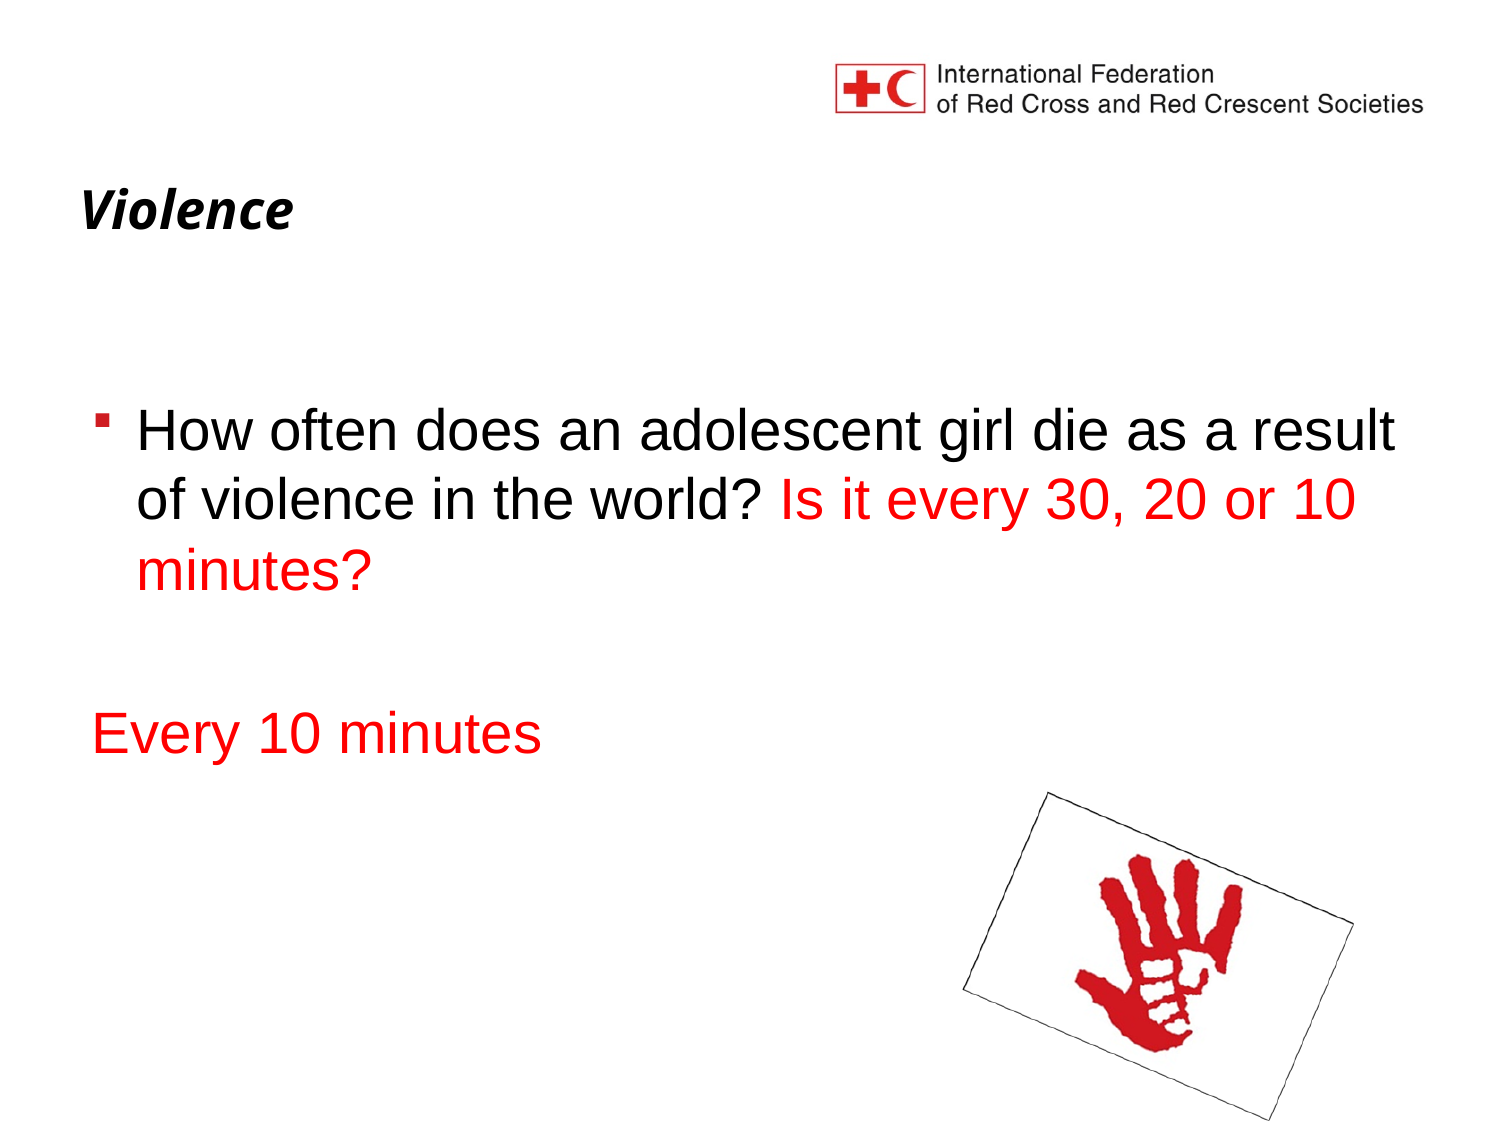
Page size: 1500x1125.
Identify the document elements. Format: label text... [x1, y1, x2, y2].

title Violence [64, 113, 1416, 303]
list How often does an adolescent girl die as a result of violence in the world? Is it every 30, 20 or 10 minutes? Every 10 minutes [76, 302, 1428, 1048]
picture [962, 791, 1354, 1122]
picture [820, 42, 1434, 134]
